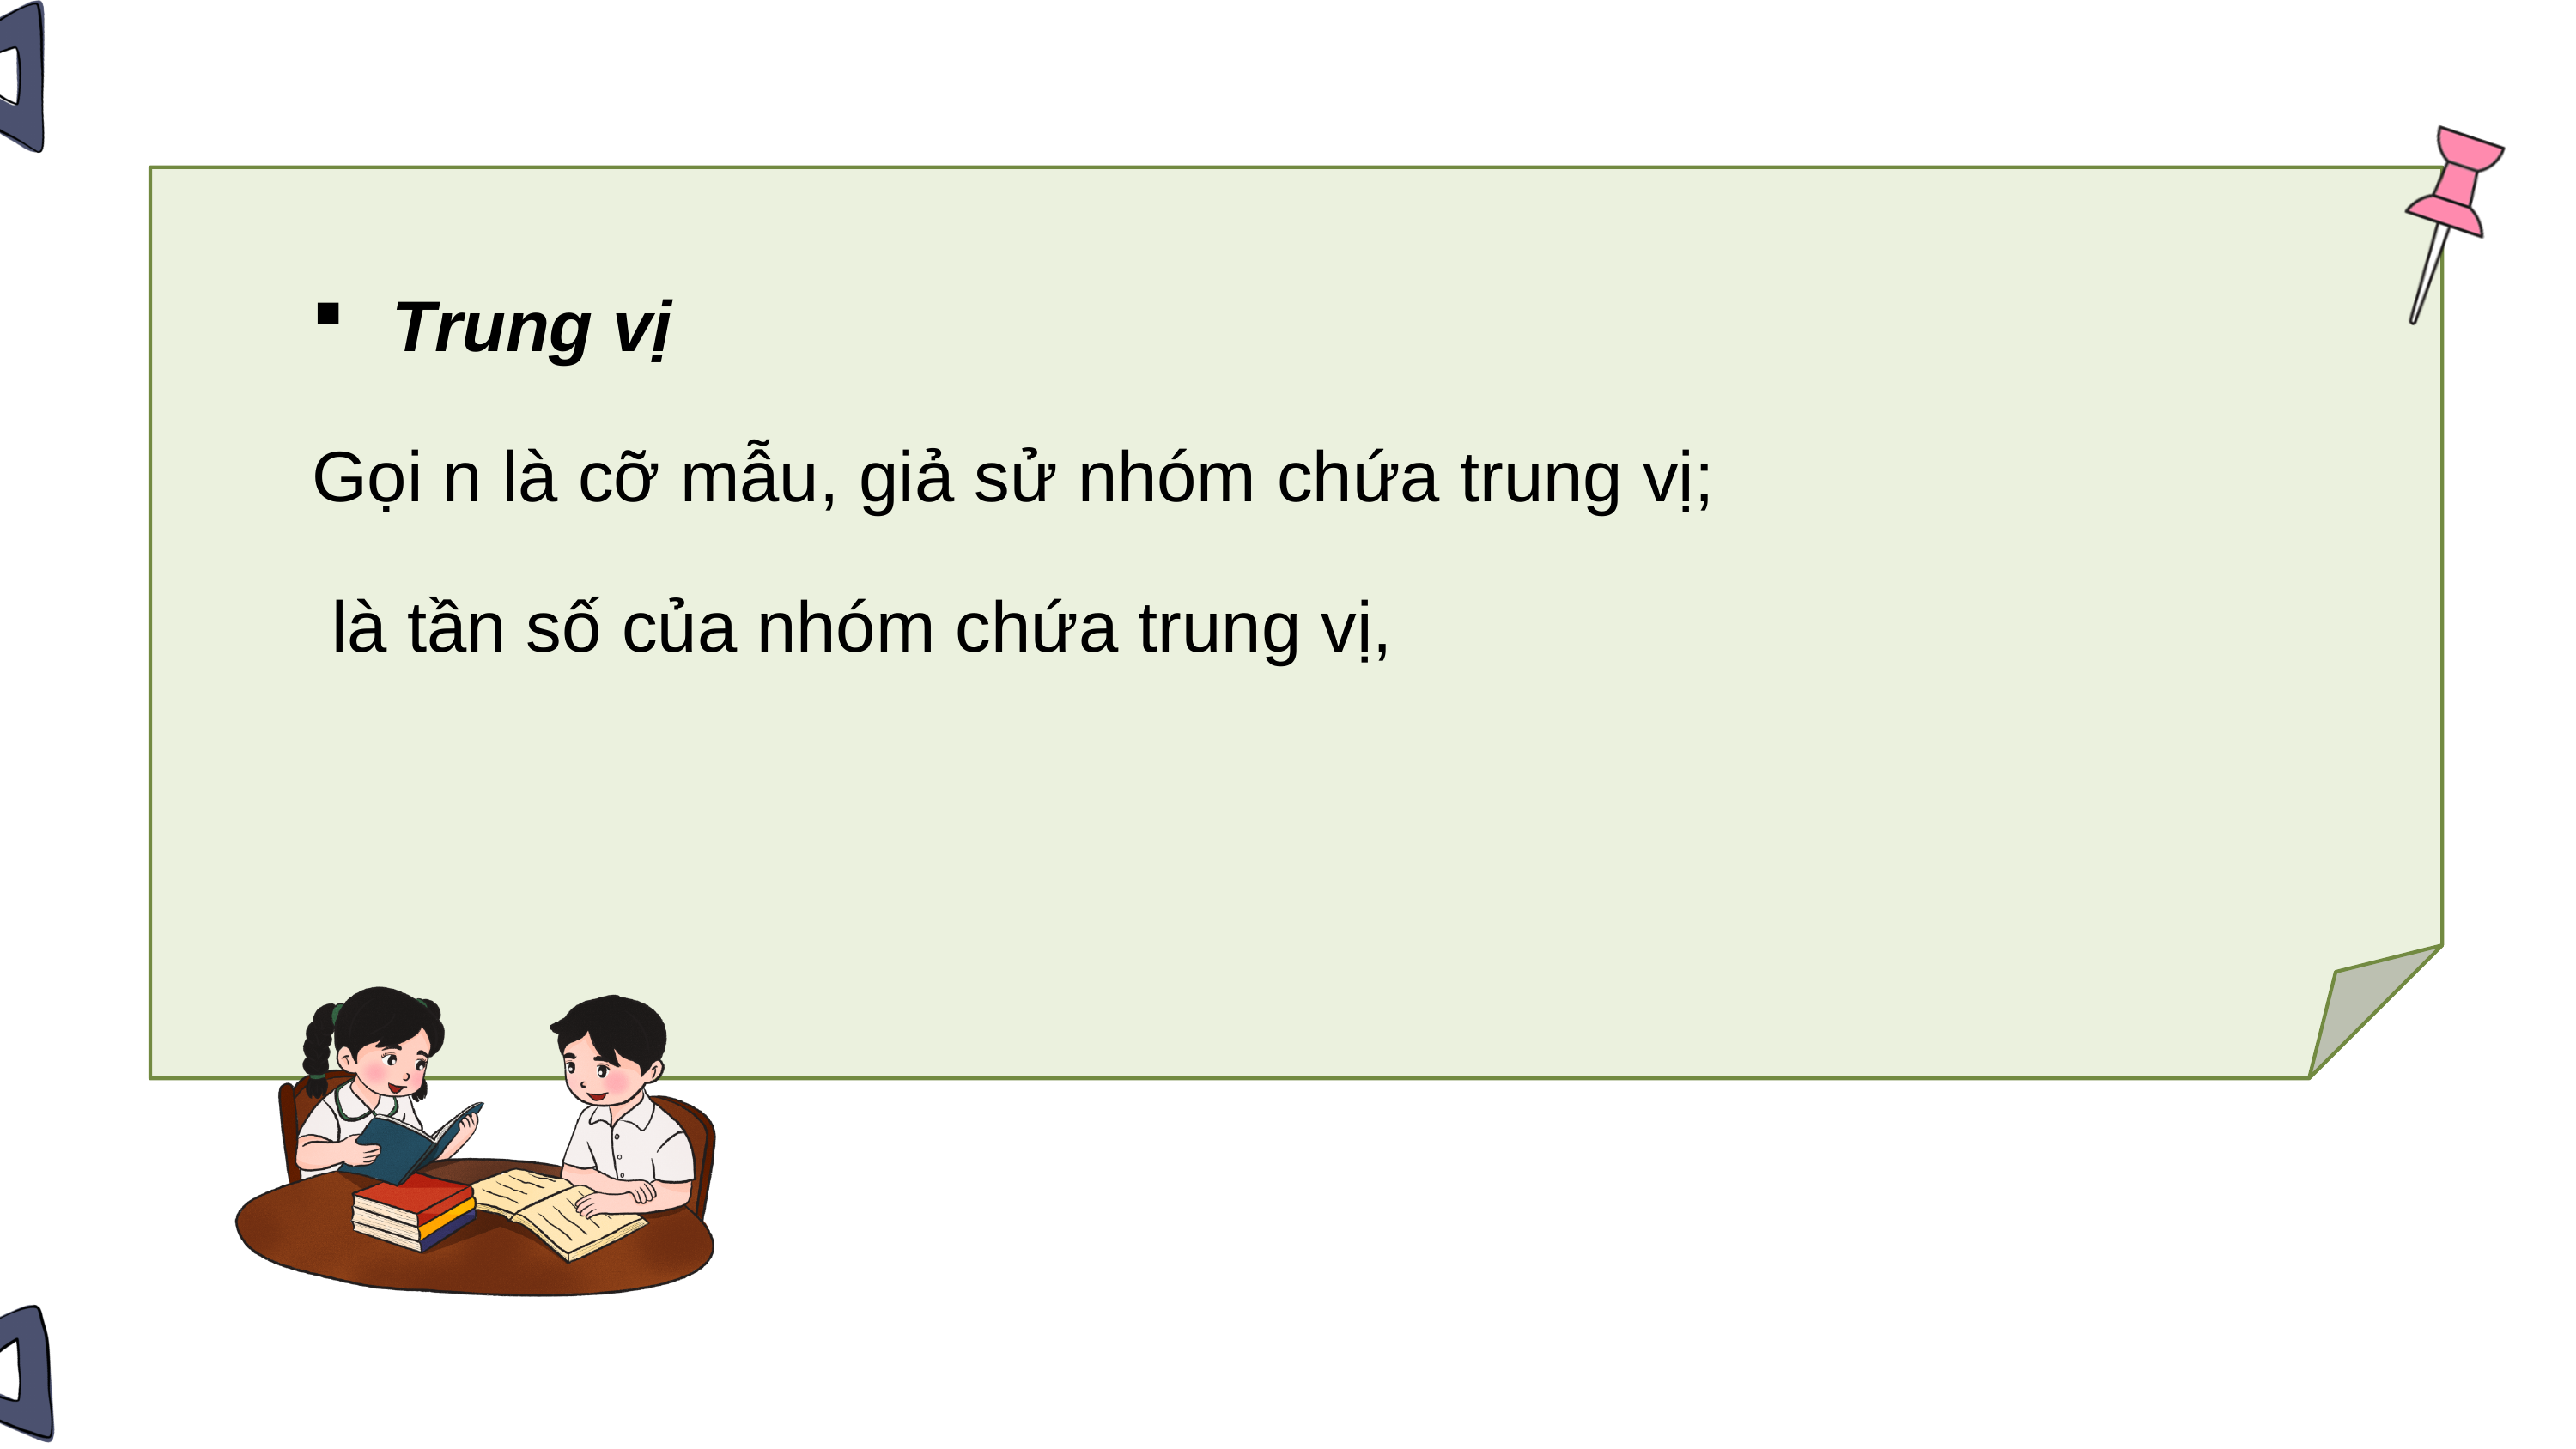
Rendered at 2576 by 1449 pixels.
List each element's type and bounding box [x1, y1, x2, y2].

picture [234, 986, 717, 1297]
text_box [149, 123, 2512, 1079]
picture [0, 0, 64, 158]
picture [0, 1295, 85, 1443]
